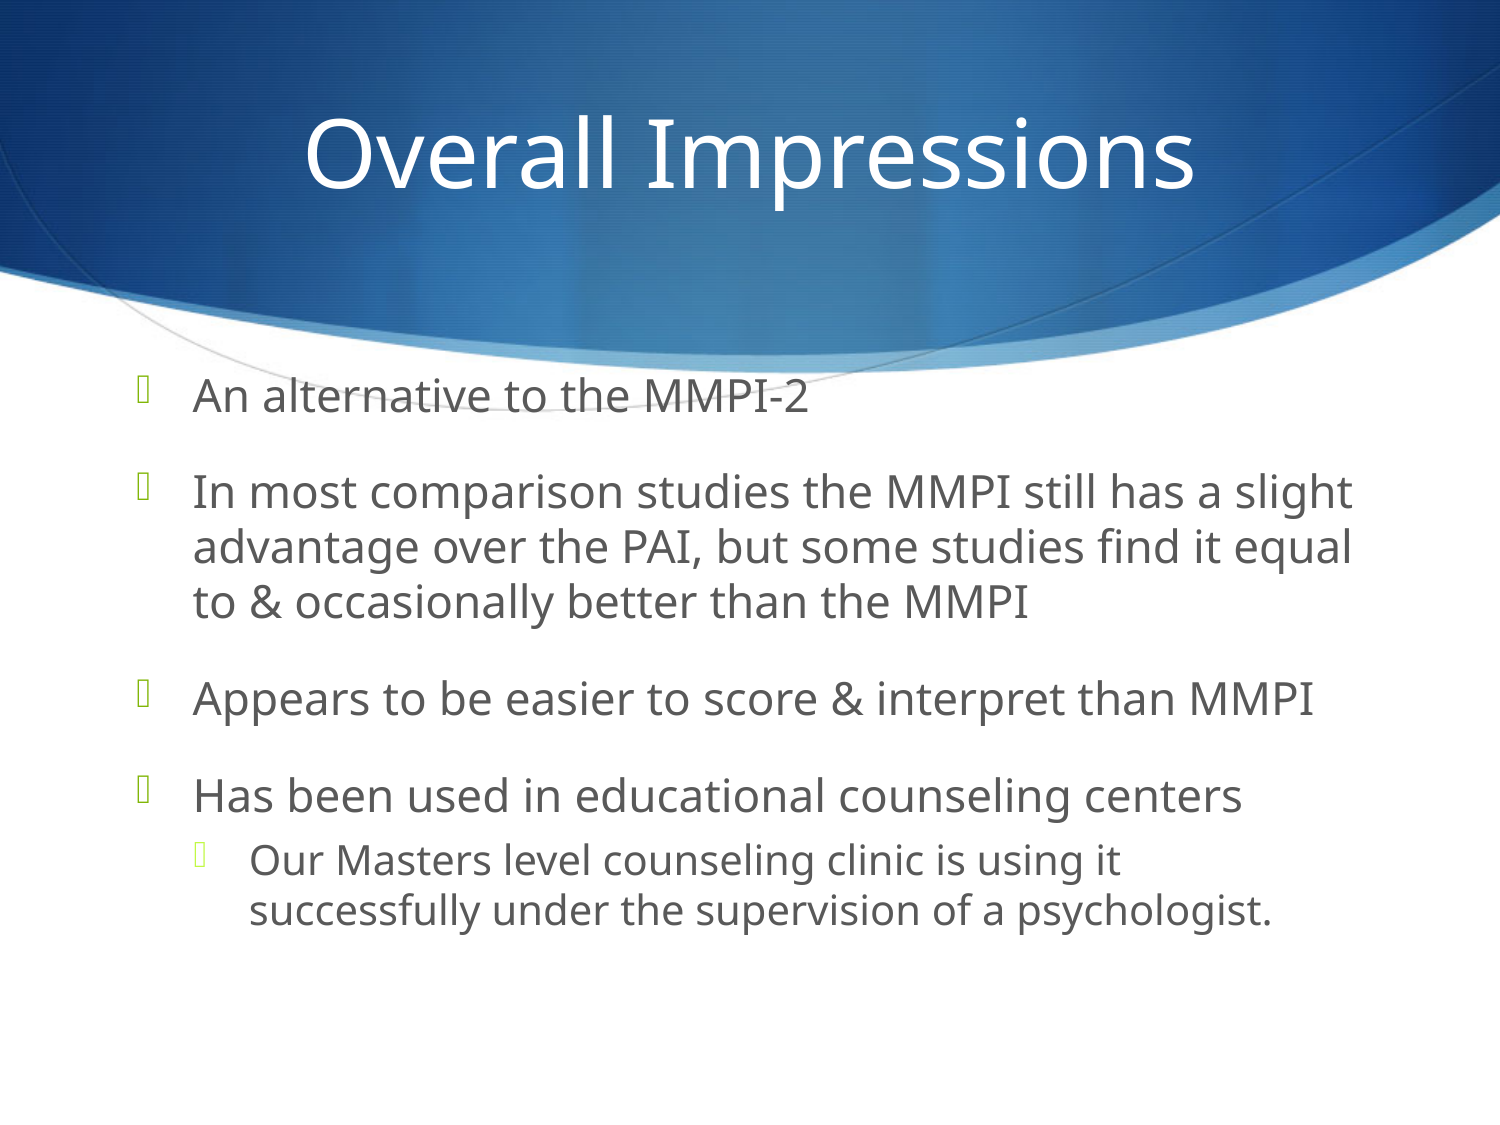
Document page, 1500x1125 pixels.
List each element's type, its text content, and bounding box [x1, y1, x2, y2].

picture [0, 0, 1500, 1125]
list An alternative to the MMPI-2 In most comparison studies the MMPI still has a slight advantage over the PAI, but some studies find it equal to & occasionally better than the MMPI Appears to be easier to score & interpret than MMPI Has been used in educational counseling centers Our Masters level counseling clinic is using it successfully under the supervision of a psychologist. [121, 358, 1379, 991]
title Overall Impressions [75, 56, 1425, 245]
